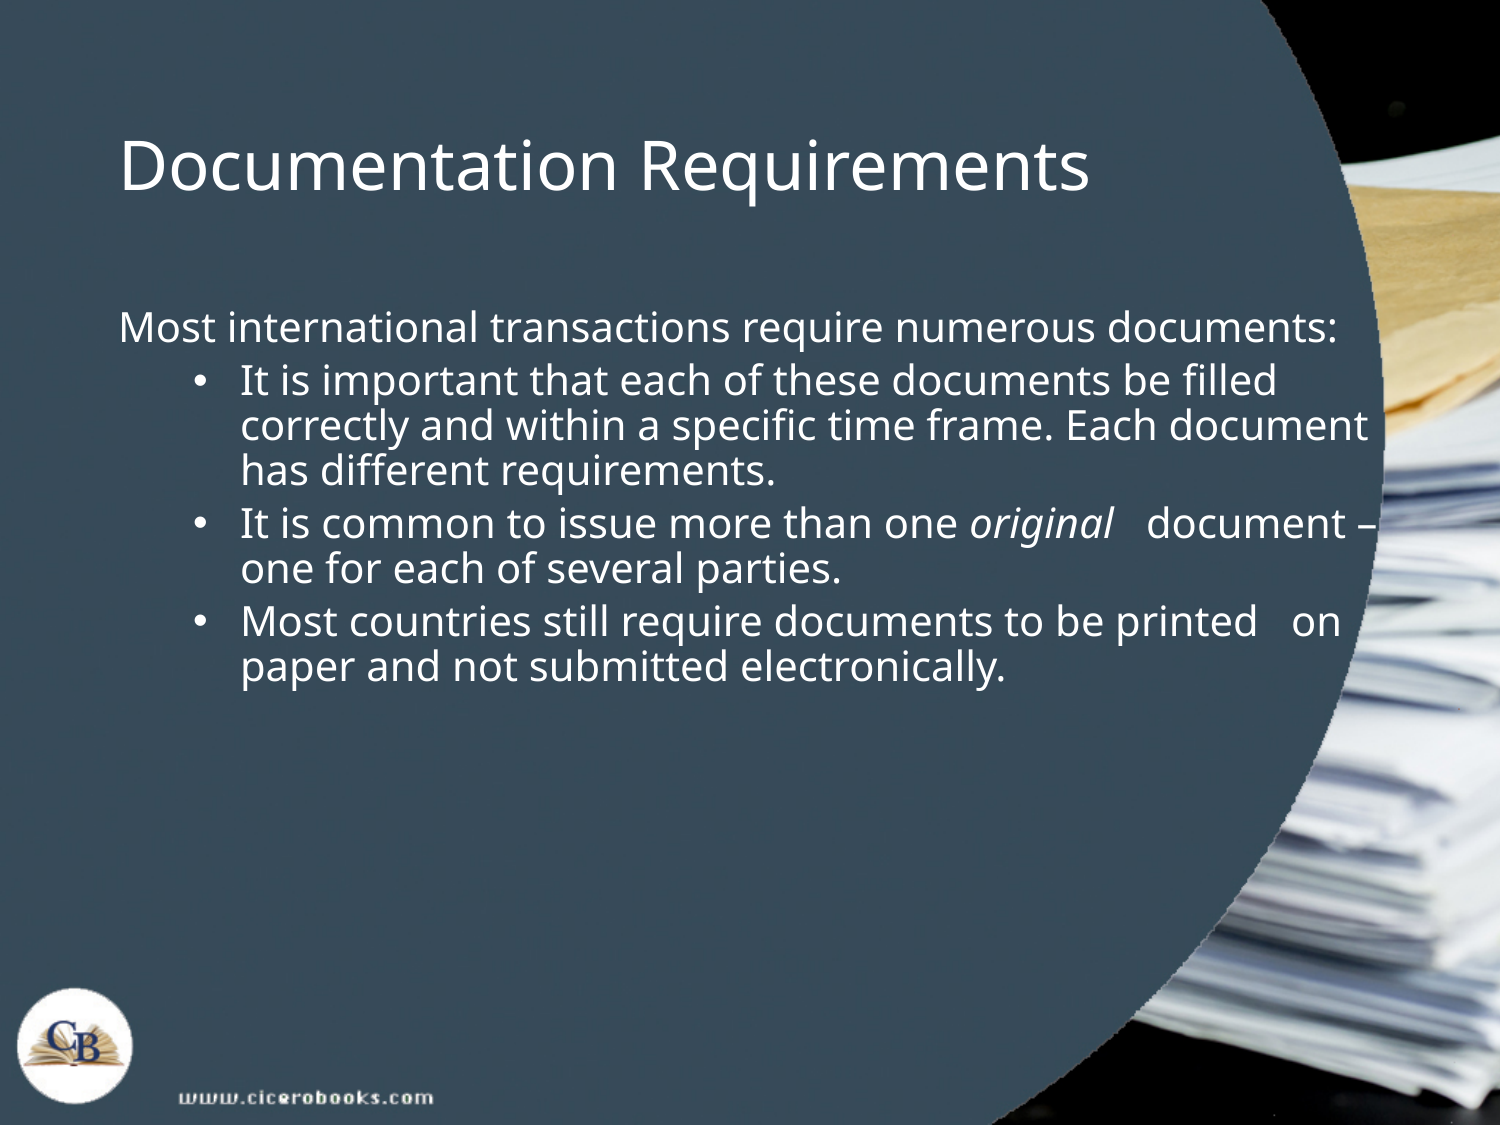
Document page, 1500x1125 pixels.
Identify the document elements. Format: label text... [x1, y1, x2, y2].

title Documentation Requirements [103, 59, 1397, 278]
picture [0, 0, 1500, 1125]
list Most international transactions require numerous documents: It is important that each of these documents be filled correctly and within a specific time frame. Each document has different requirements. It is common to issue more than one original document – one for each of several parties. Most countries still require documents to be printed on paper and not submitted electronically. [103, 299, 1397, 1014]
